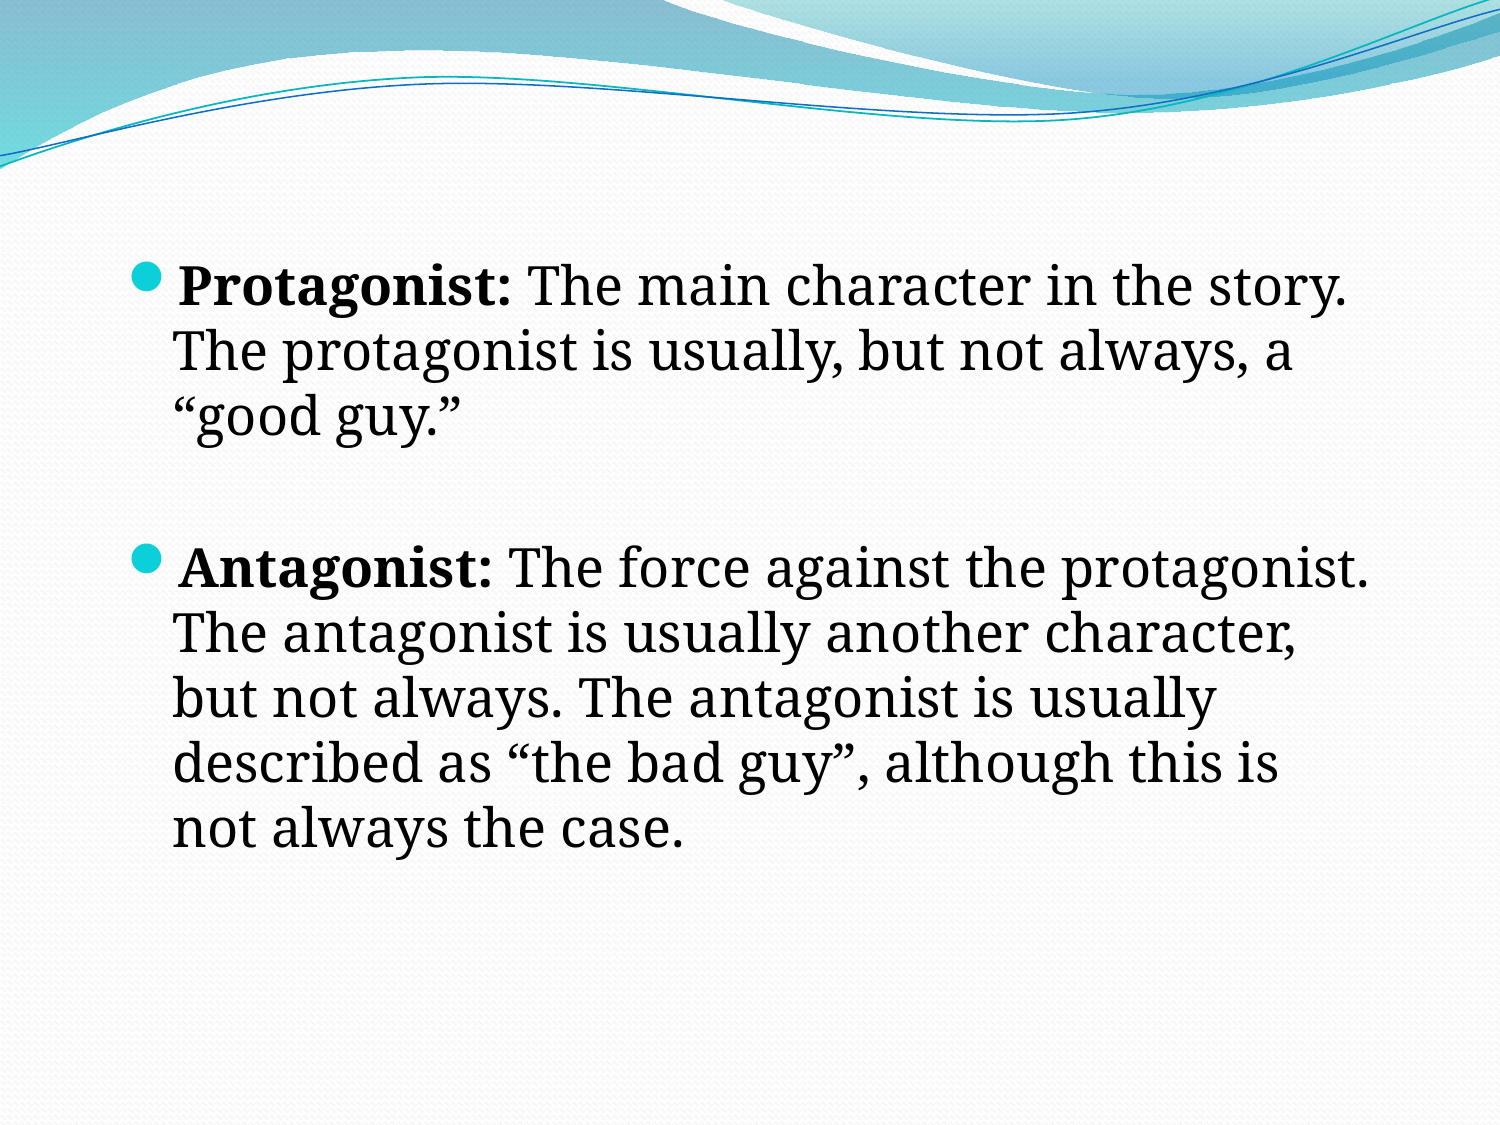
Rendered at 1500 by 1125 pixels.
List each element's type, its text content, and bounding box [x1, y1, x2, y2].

list Protagonist: The main character in the story. The protagonist is usually, but not always, a “good guy.” Antagonist: The force against the protagonist. The antagonist is usually another character, but not always. The antagonist is usually described as “the bad guy”, although this is not always the case. [112, 243, 1388, 1059]
